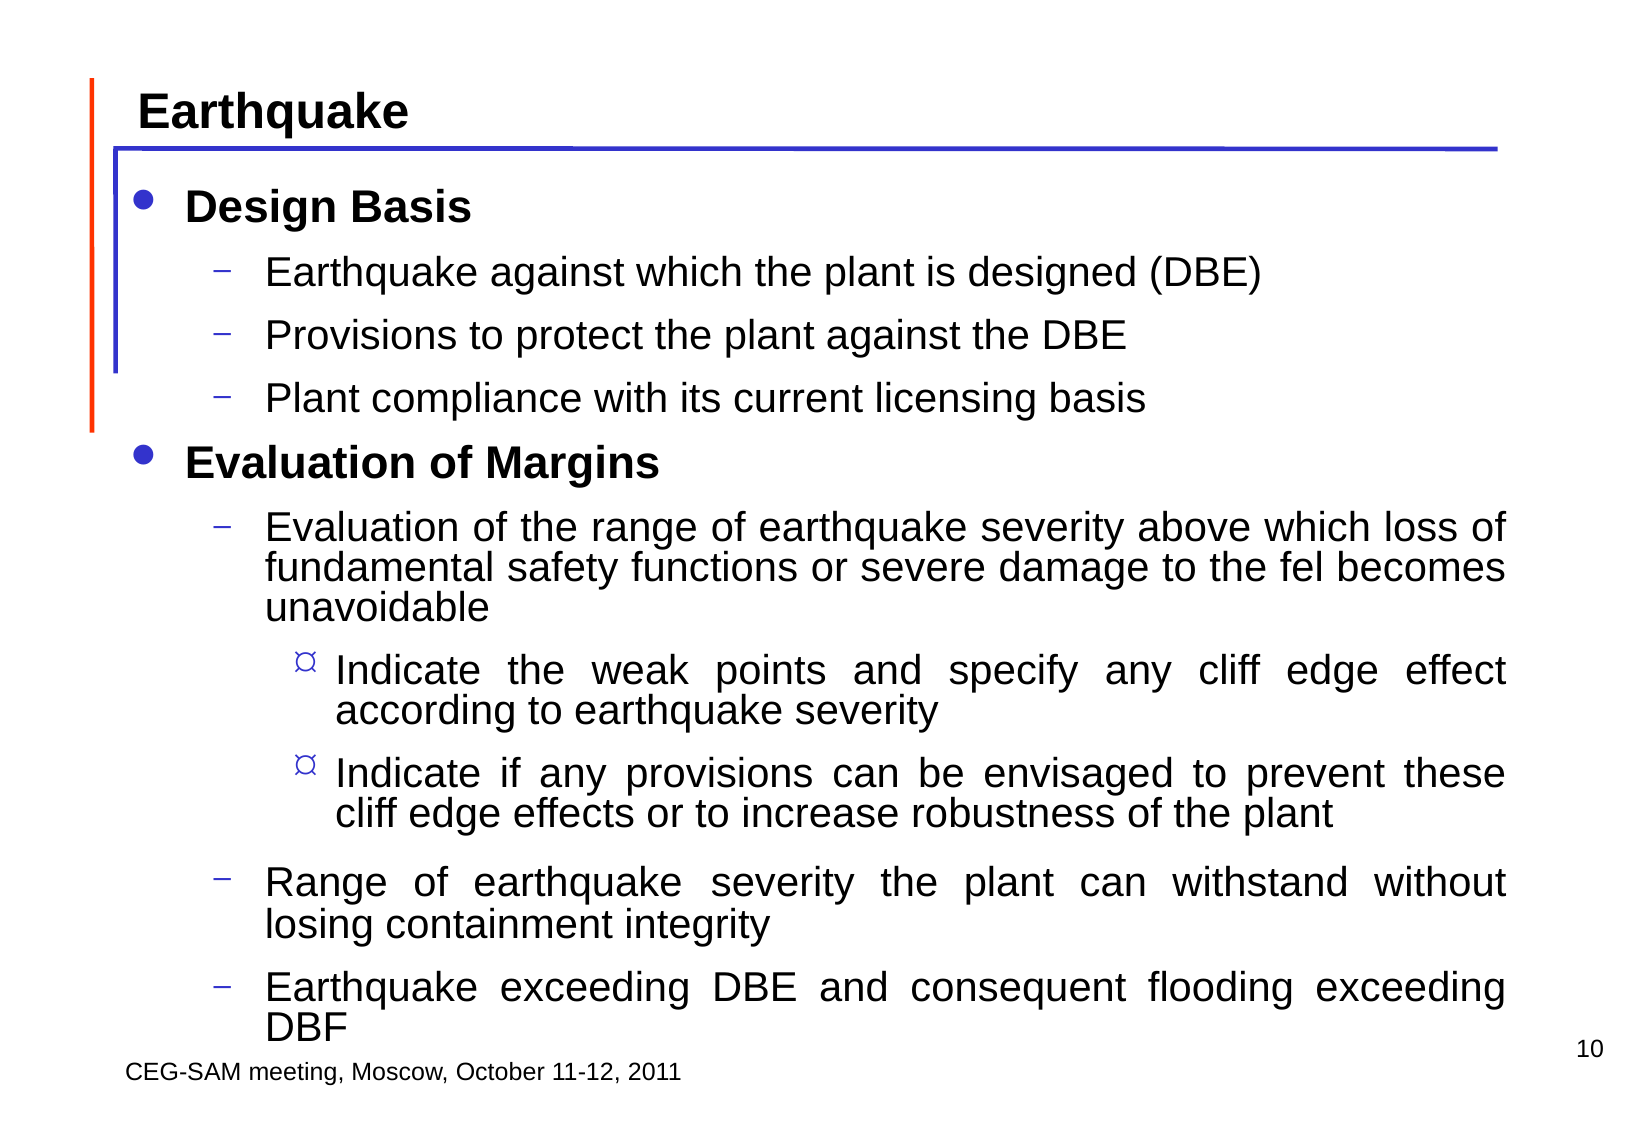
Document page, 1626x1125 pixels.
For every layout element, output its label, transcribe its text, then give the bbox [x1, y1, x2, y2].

slide_number 10 [1400, 1025, 1605, 1102]
text_box Design Basis Earthquake against which the plant is designed (DBE) Provisions to protect the plant against the DBE Plant compliance with its current licensing basis Evaluation of Margins Evaluation of the range of earthquake severity above which loss of fundamental safety functions or severe damage to the fel becomes unavoidable Indicate the weak points and specify any cliff edge effect according to earthquake severity Indicate if any provisions can be envisaged to prevent these cliff edge effects or to increase robustness of the plant Range of earthquake severity the plant can withstand without losing containment integrity Earthquake exceeding DBE and consequent flooding exceeding DBF [125, 187, 1513, 921]
text_box [225, 187, 1550, 1050]
text_box Earthquake [137, 78, 1488, 138]
